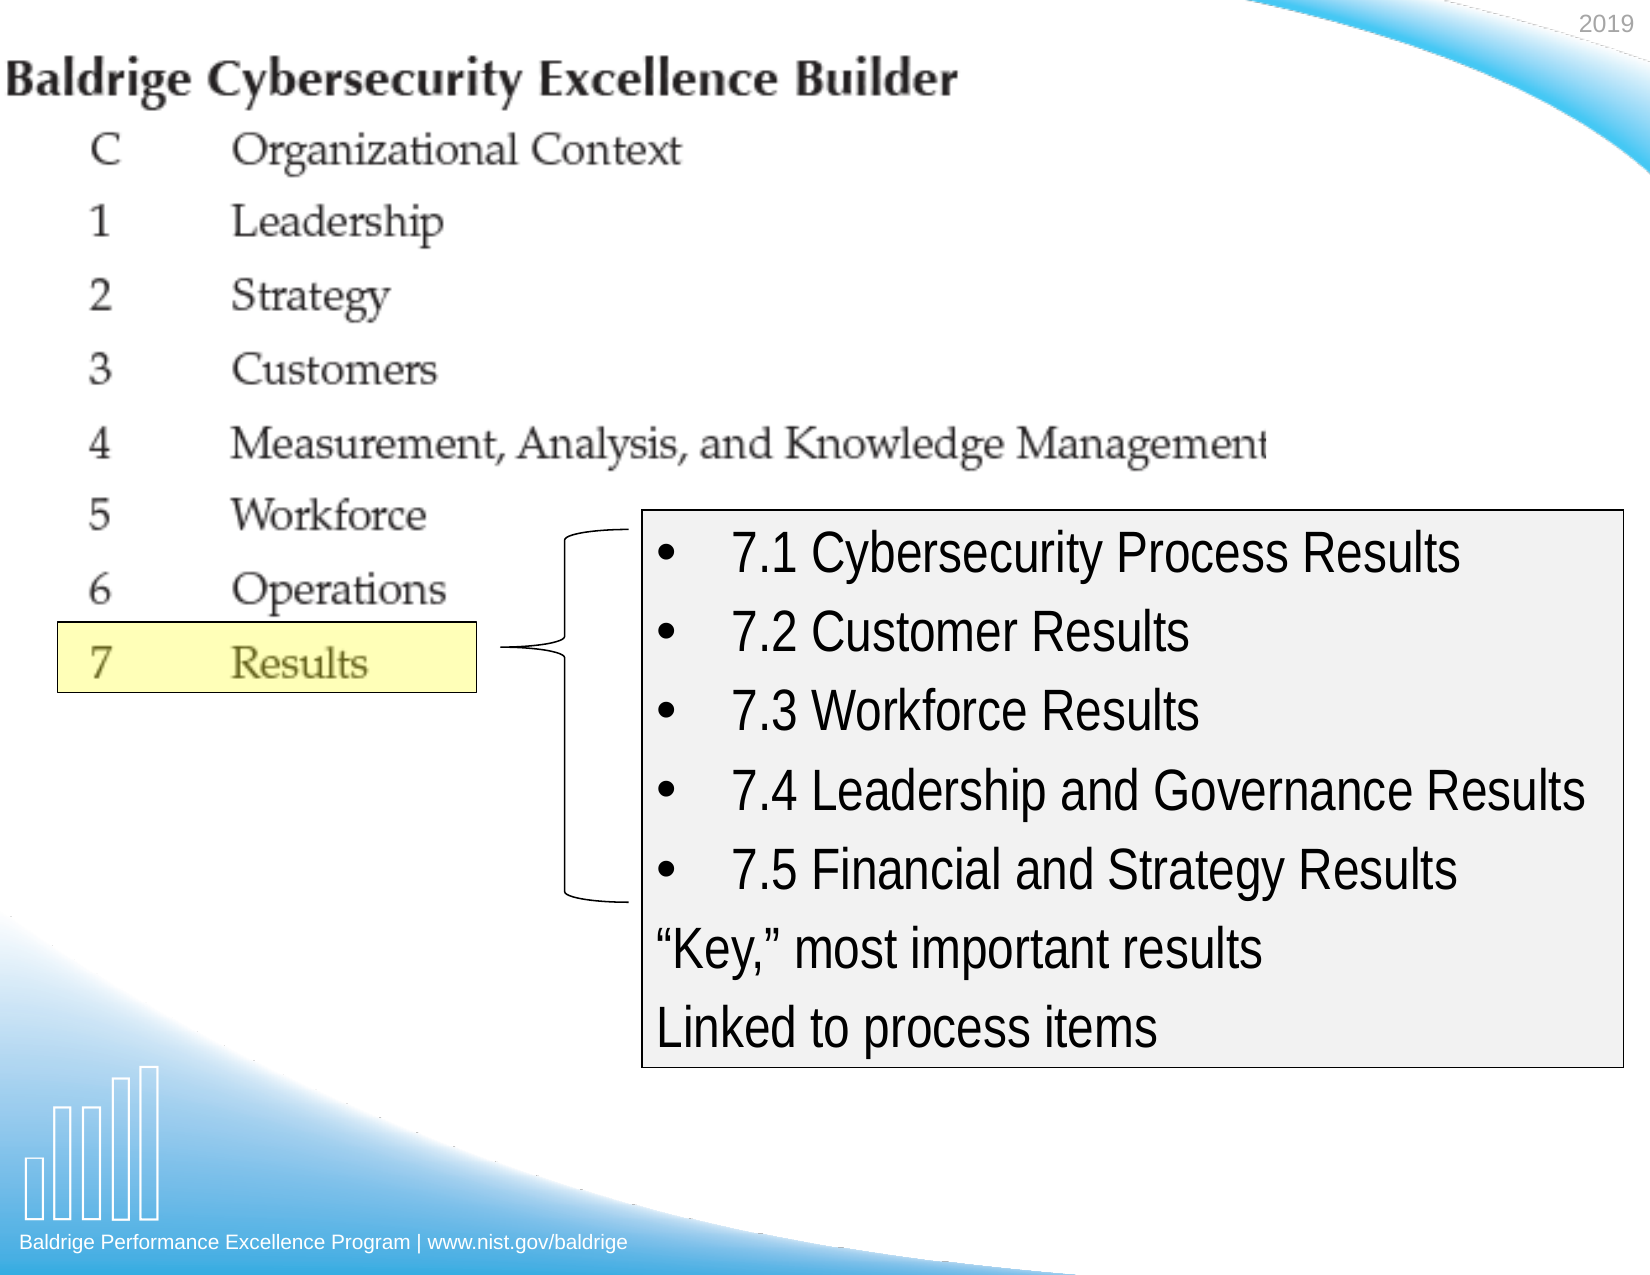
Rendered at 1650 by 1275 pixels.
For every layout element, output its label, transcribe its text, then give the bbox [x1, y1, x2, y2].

table_header 7.1 Cybersecurity Process Results 7.2 Customer Results 7.3 Workforce Results 7.4 Leadership and Governance Results 7.5 Financial and Strategy Results “Key,” most important results Linked to process items [643, 511, 1623, 1067]
text_box [564, 721, 629, 903]
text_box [0, 22, 1267, 713]
